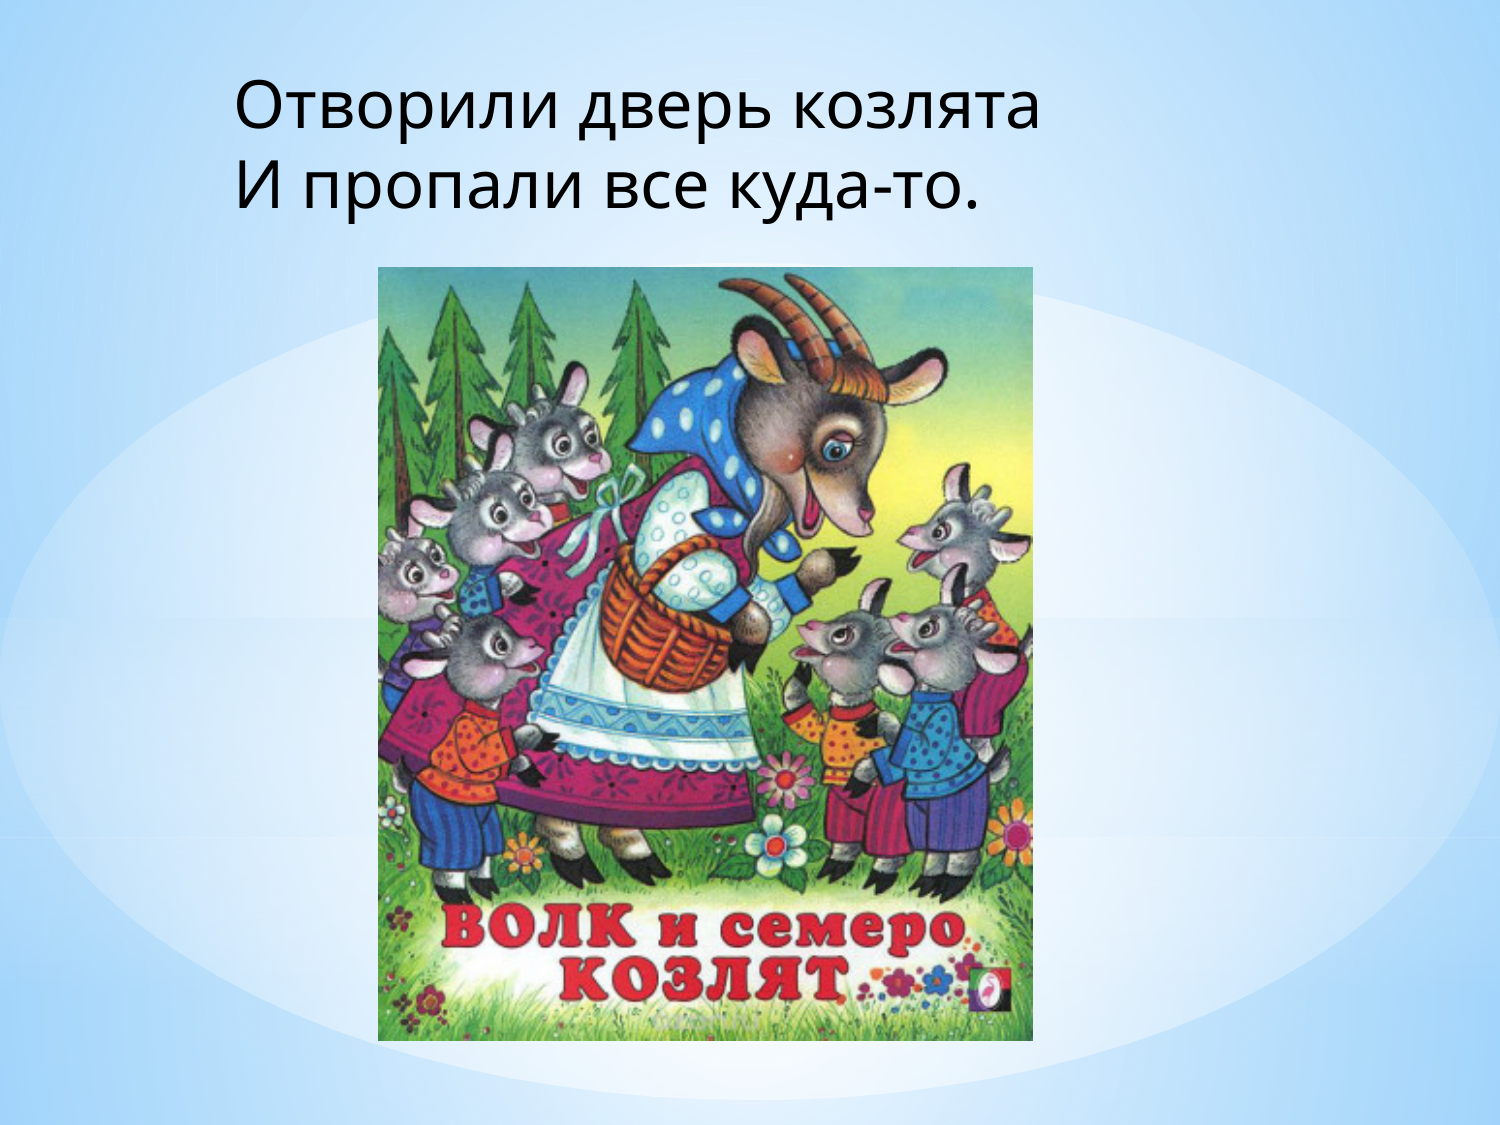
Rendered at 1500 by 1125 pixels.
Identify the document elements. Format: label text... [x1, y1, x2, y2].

picture [378, 266, 1033, 1042]
text_box Отворили дверь козлята И пропали все куда-то. [218, 54, 1193, 230]
